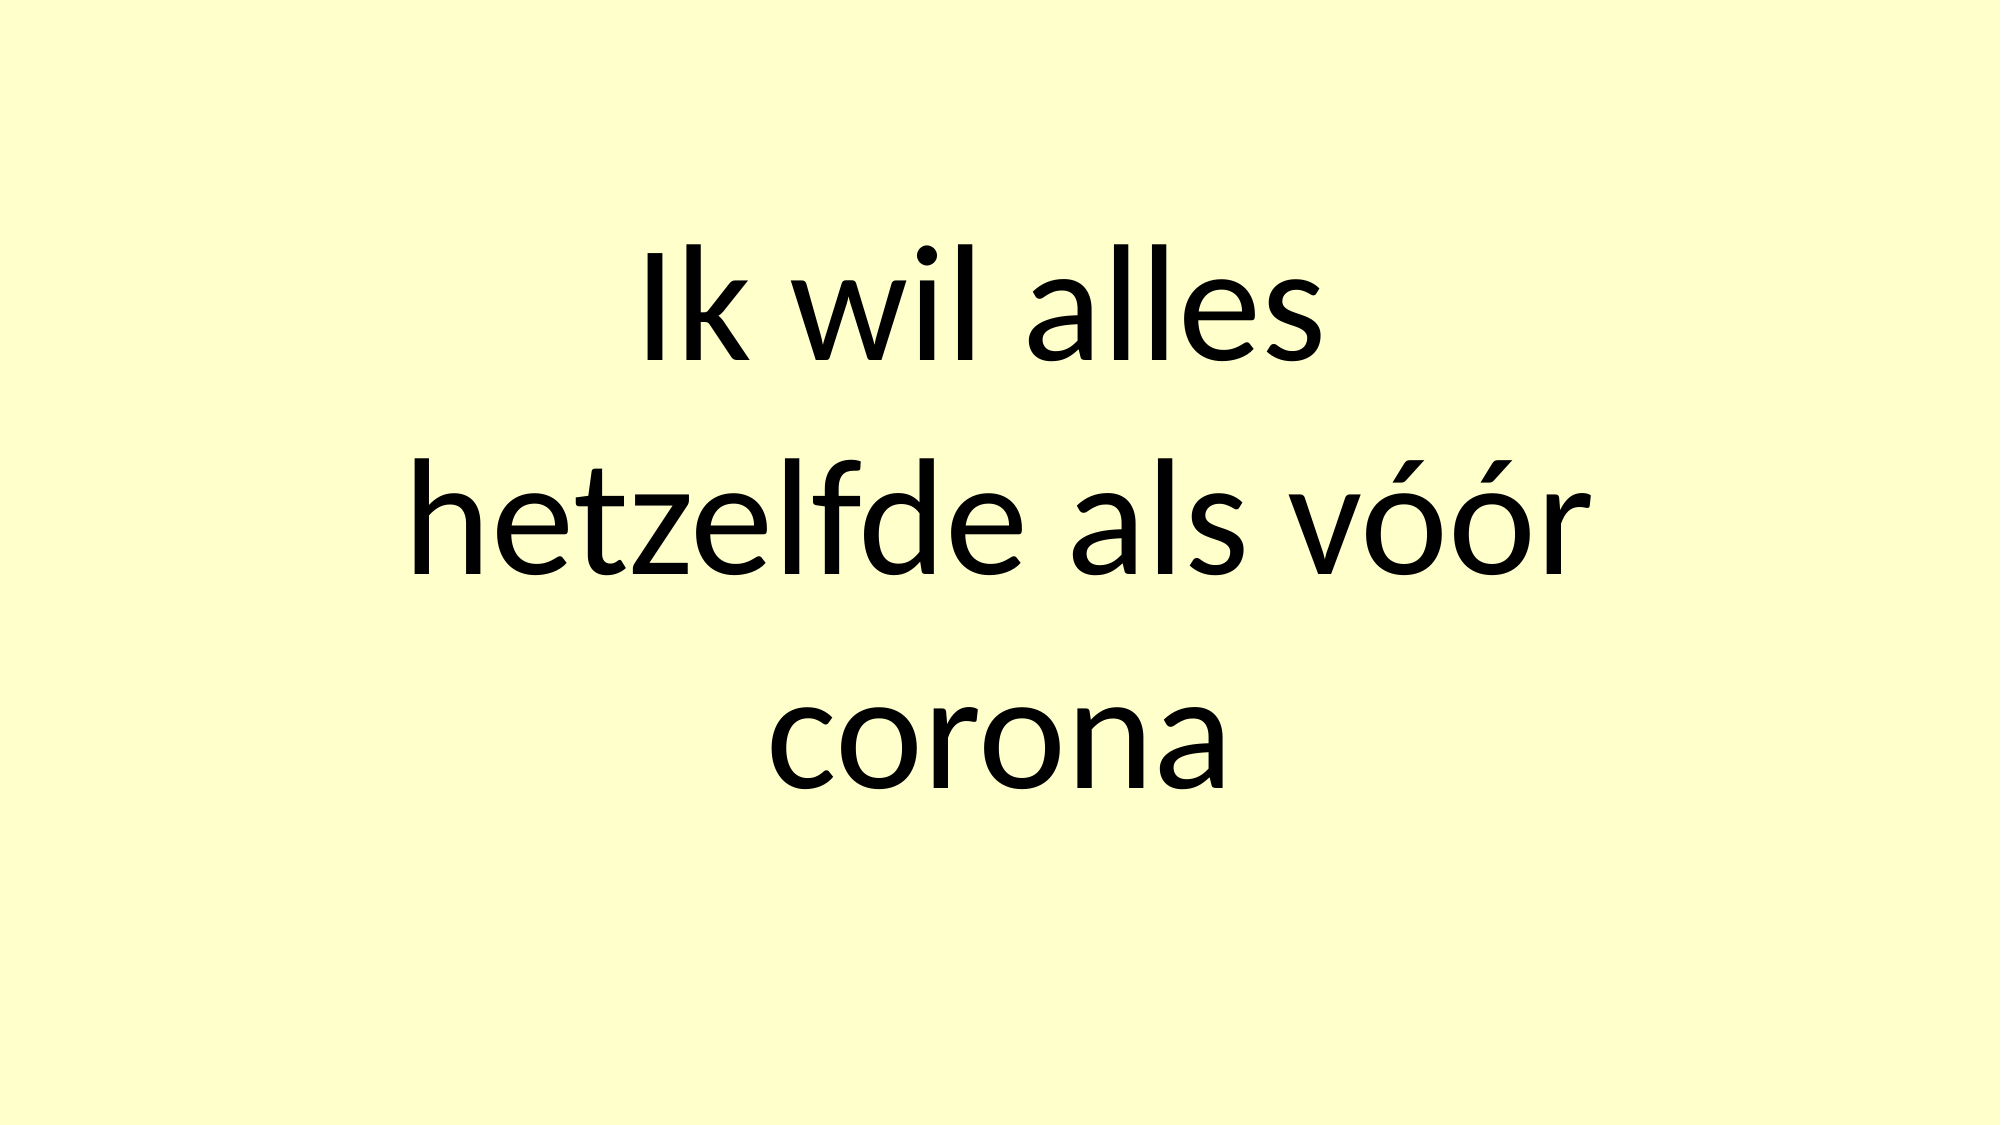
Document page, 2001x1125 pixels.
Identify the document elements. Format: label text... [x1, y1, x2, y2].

title Ik wil alles hetzelfde als vóór corona [137, 59, 1863, 942]
